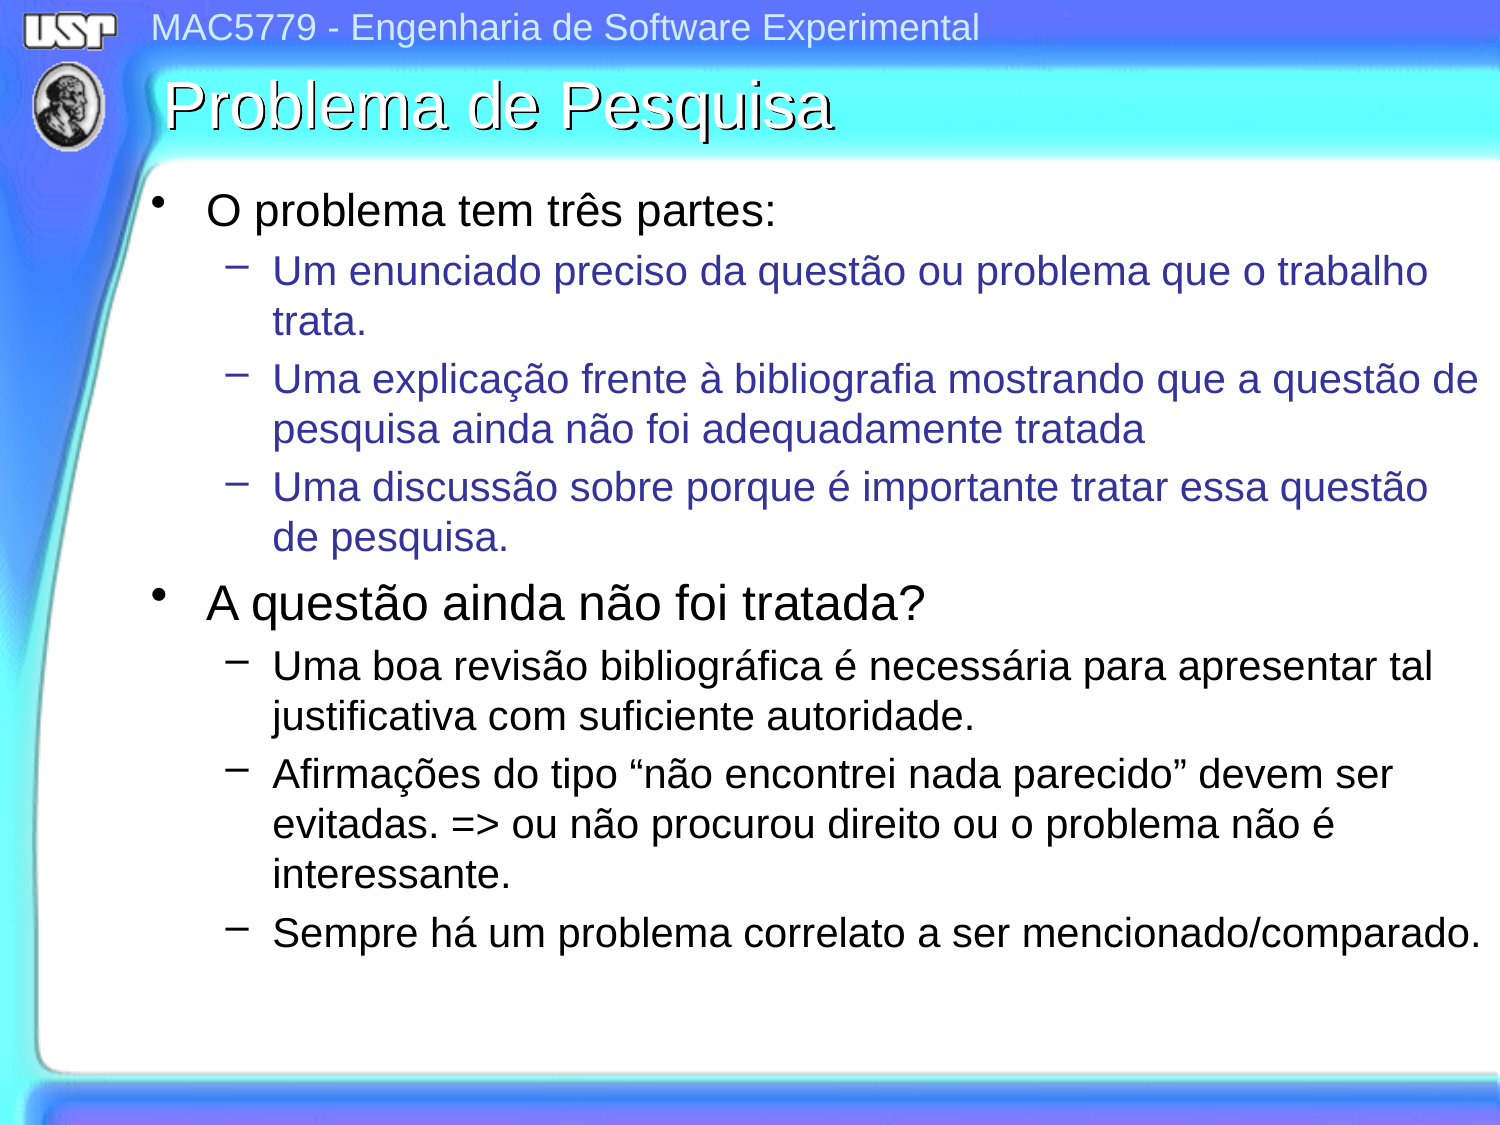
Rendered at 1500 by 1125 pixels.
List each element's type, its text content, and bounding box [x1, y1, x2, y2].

picture [811, 22, 821, 38]
list O problema tem três partes: Um enunciado preciso da questão ou problema que o trabalho trata. Uma explicação frente à bibliografia mostrando que a questão de pesquisa ainda não foi adequadamente tratada Uma discussão sobre porque é importante tratar essa questão de pesquisa. A questão ainda não foi tratada? Uma boa revisão bibliográfica é necessária para apresentar tal justificativa com suficiente autoridade. Afirmações do tipo “não encontrei nada parecido” devem ser evitadas. => ou não procurou direito ou o problema não é interessante. Sempre há um problema correlato a ser mencionado/comparado. [135, 172, 1500, 1059]
picture [400, 22, 410, 38]
picture [0, 0, 1500, 1125]
title Problema de Pesquisa [147, 44, 1500, 150]
